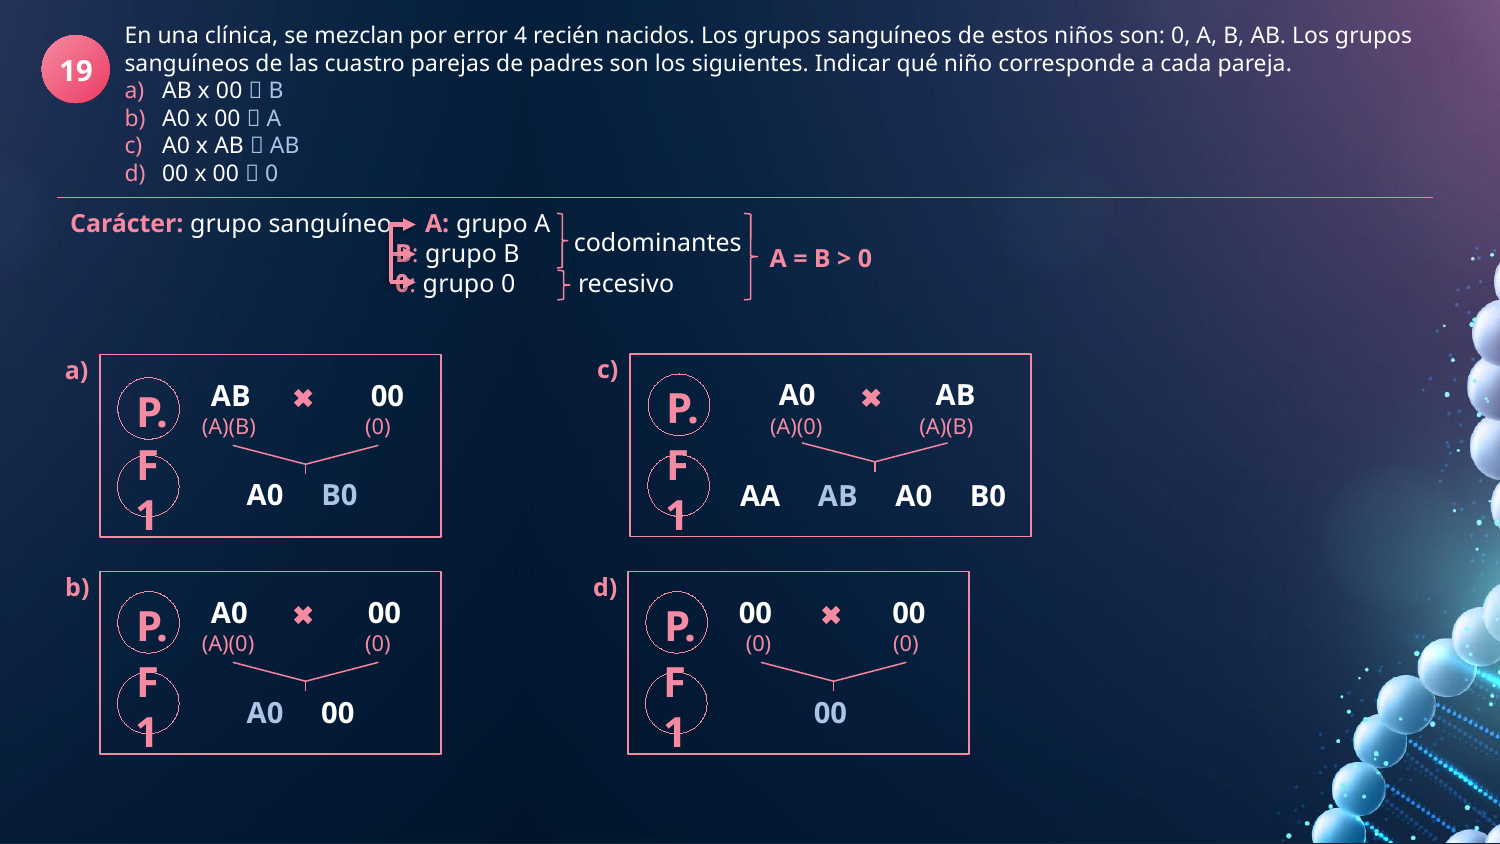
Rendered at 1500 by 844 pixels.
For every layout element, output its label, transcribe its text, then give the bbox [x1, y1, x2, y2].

text_box recesivo [563, 259, 690, 305]
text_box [232, 662, 379, 692]
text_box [41, 34, 111, 104]
text_box [627, 571, 969, 755]
picture [0, 0, 1500, 843]
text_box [117, 377, 188, 442]
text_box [112, 454, 183, 520]
text_box b) [50, 563, 105, 609]
text_box A = B > 0 [754, 234, 888, 280]
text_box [647, 373, 718, 439]
text_box [556, 212, 564, 269]
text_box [232, 445, 379, 475]
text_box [760, 662, 907, 692]
text_box d) [578, 563, 633, 609]
text_box [630, 353, 1032, 537]
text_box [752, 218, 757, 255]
text_box [99, 354, 441, 538]
text_box [99, 571, 441, 755]
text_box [640, 671, 711, 737]
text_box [389, 223, 417, 283]
text_box [743, 212, 759, 301]
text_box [112, 671, 183, 737]
text_box c) [582, 346, 634, 392]
text_box a) [50, 346, 104, 392]
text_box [642, 454, 713, 520]
text_box Carácter: grupo sanguíneo A: grupo A B: grupo B 0: grupo 0 [55, 202, 566, 305]
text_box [801, 442, 948, 473]
text_box En una clínica, se mezclan por error 4 recién nacidos. Los grupos sanguíneos de estos niños son: 0, A, B, AB. Los grupos sanguíneos de las cuastro parejas de padres son los siguientes. Indicar qué niño corresponde a cada pareja. AB x 00  B A0 x 00  A A0 x AB  AB 00 x 00  0 [109, 22, 1486, 185]
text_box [117, 591, 188, 656]
text_box [557, 269, 563, 301]
text_box codominantes [559, 218, 743, 264]
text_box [645, 591, 716, 656]
